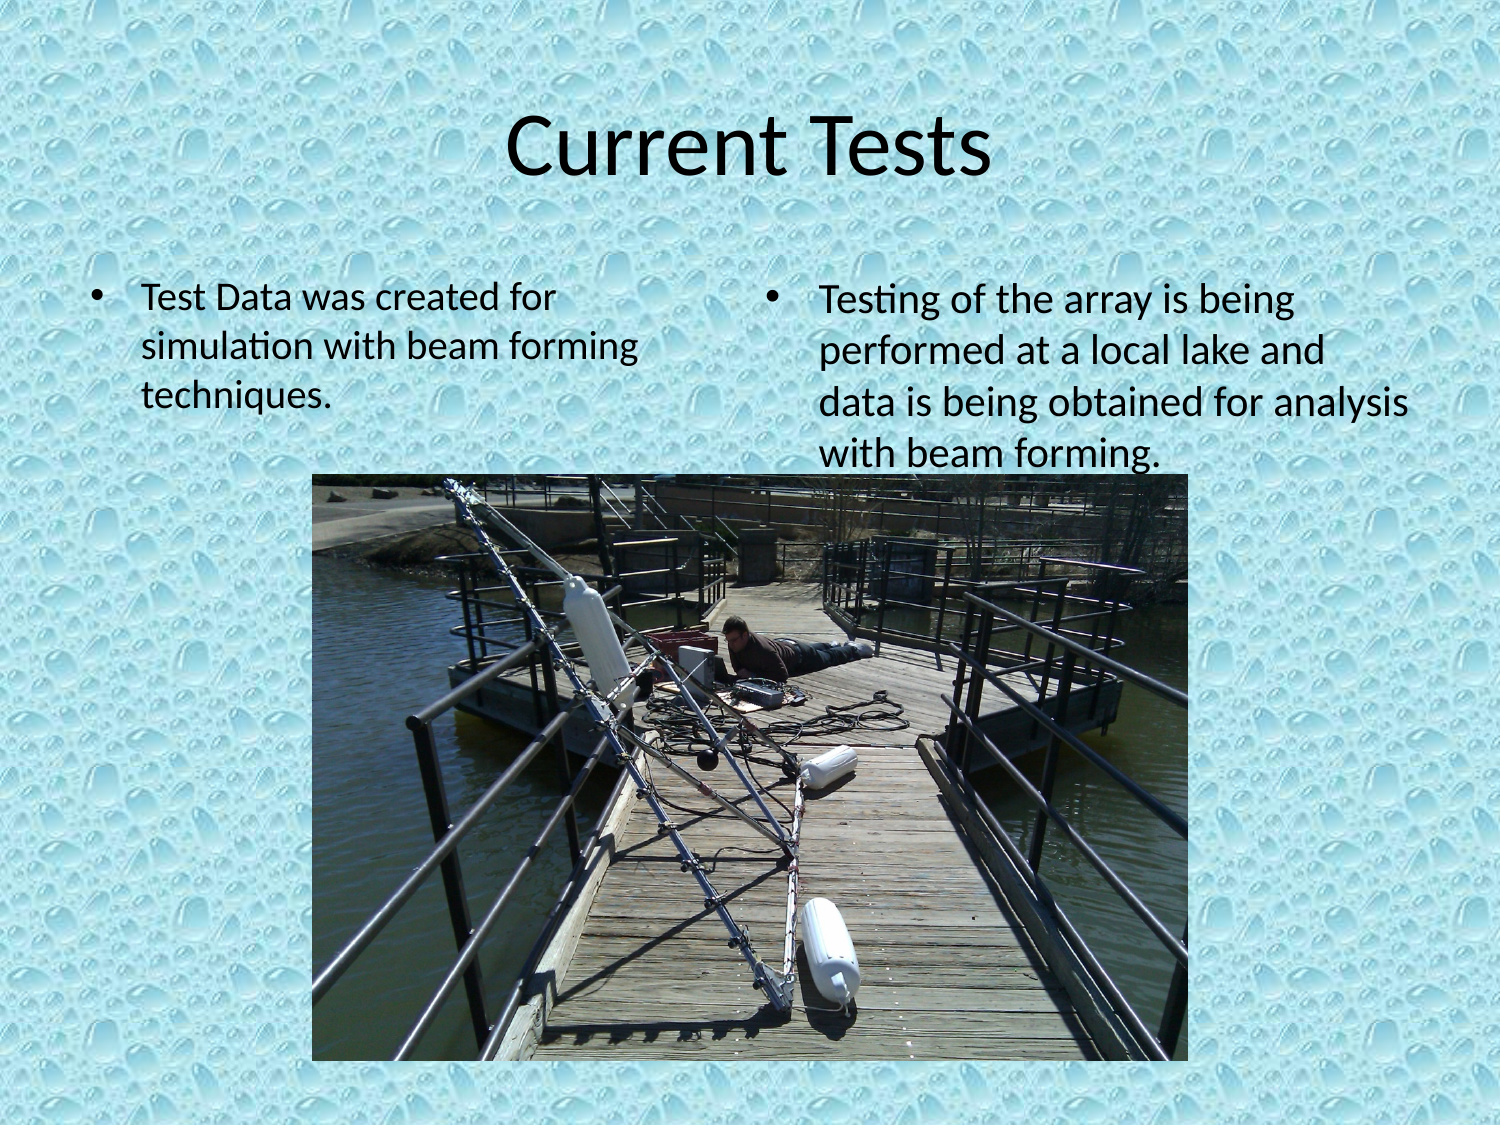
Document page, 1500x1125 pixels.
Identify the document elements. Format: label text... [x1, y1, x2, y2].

title Current Tests [75, 45, 1425, 233]
list Test Data was created for simulation with beam forming techniques. [75, 262, 750, 425]
list Testing of the array is being performed at a local lake and data is being obtained for analysis with beam forming. [750, 262, 1425, 488]
picture [0, 0, 1500, 1125]
